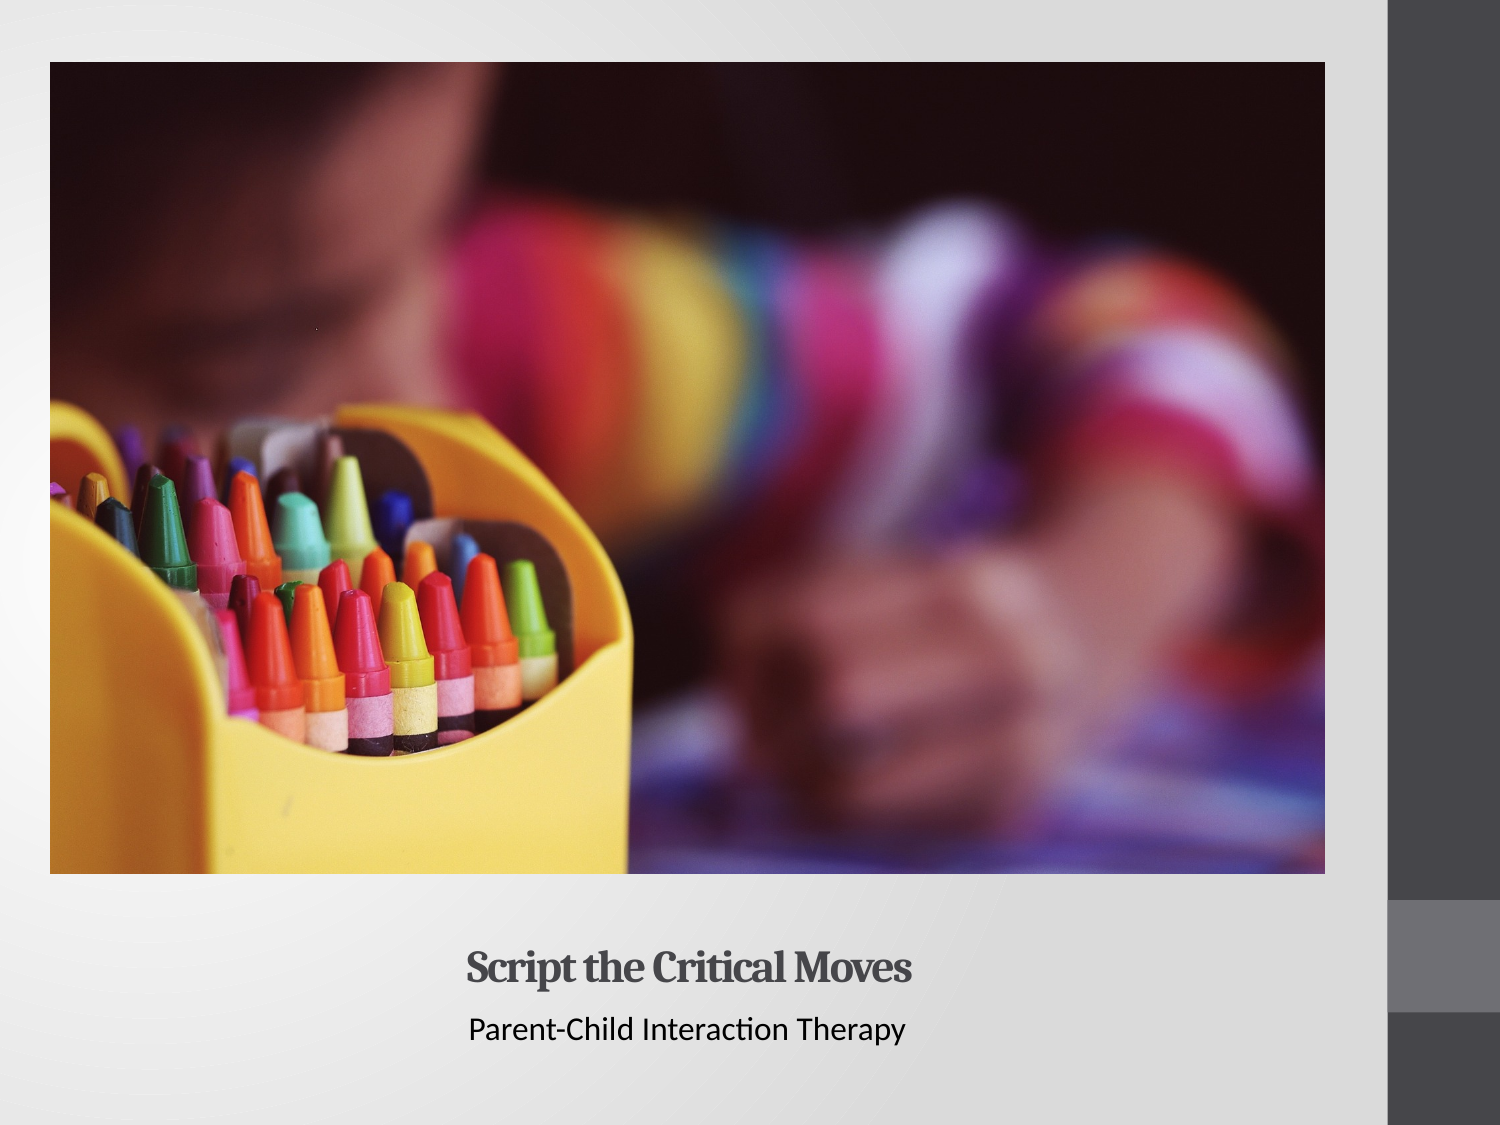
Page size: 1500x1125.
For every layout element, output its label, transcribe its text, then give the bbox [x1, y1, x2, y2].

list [49, 61, 1326, 874]
list Parent-Child Interaction Therapy [50, 999, 1325, 1100]
title Script the Critical Moves [52, 901, 1328, 999]
